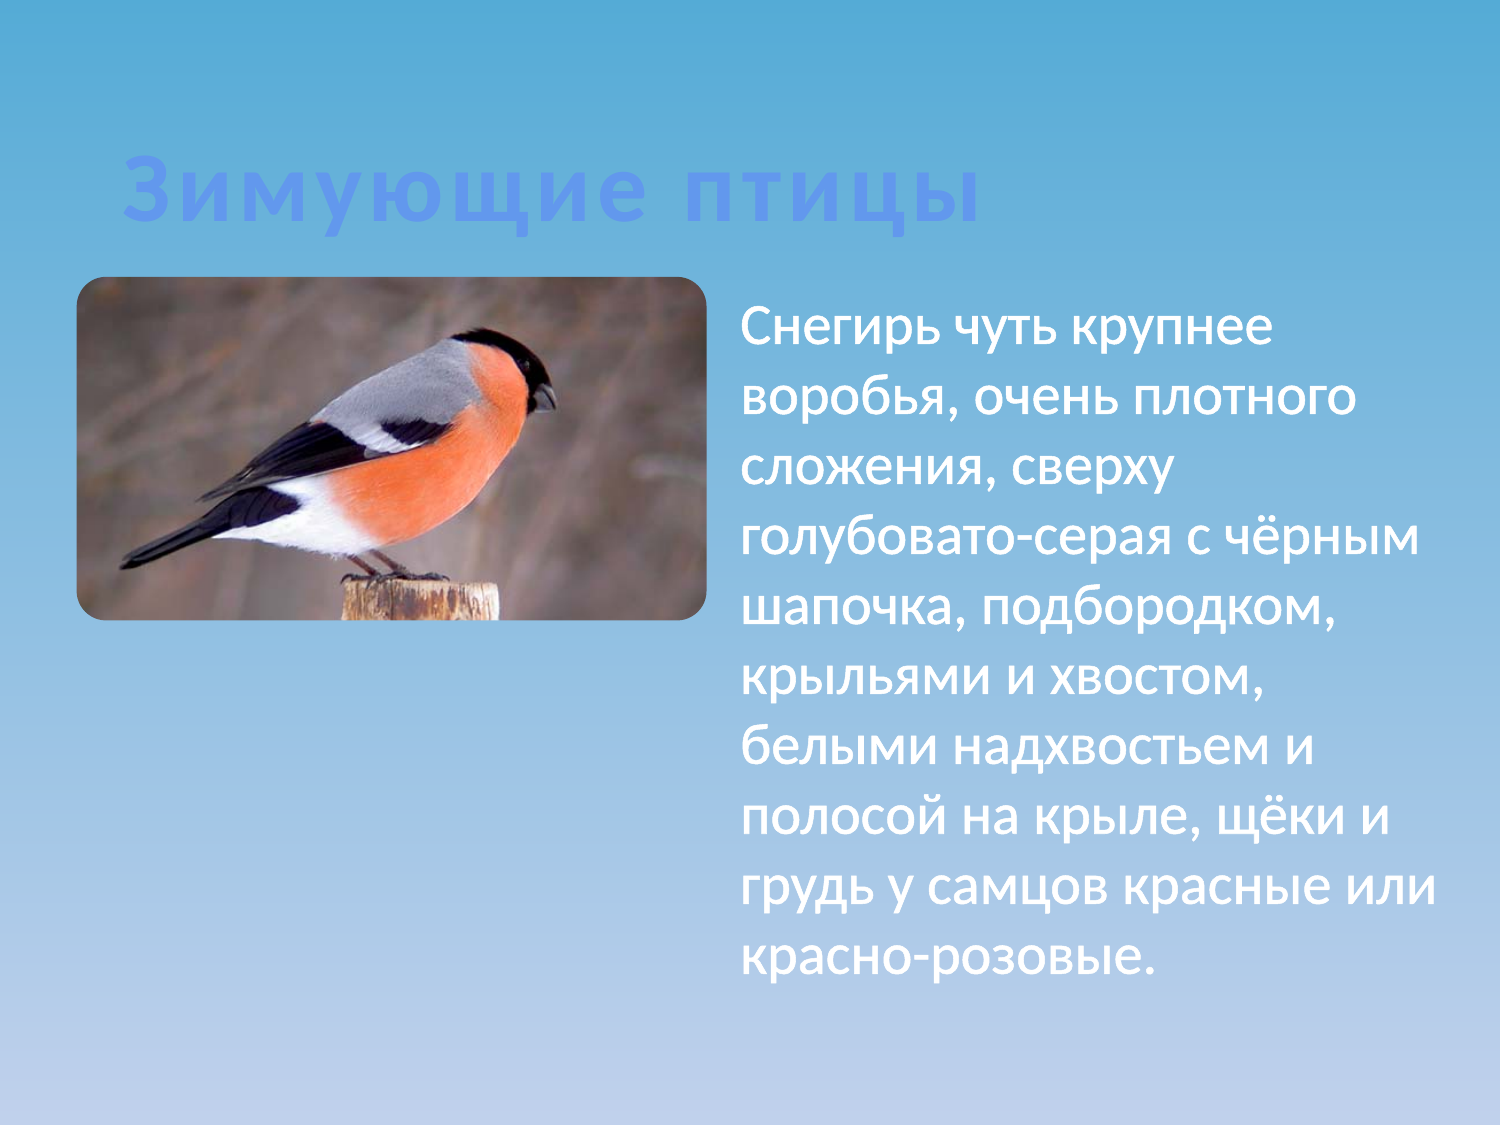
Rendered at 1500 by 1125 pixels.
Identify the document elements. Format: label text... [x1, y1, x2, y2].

picture [76, 276, 707, 621]
text_box Зимующие птицы [107, 113, 1000, 249]
text_box Снегирь чуть крупнее воробья, очень плотного сложения, сверху голубовато-серая с чёрным шапочка, подбородком, крыльями и хвостом, белыми надхвостьем и полосой на крыле, щёки и грудь у самцов красные или красно-розовые. [725, 278, 1469, 993]
